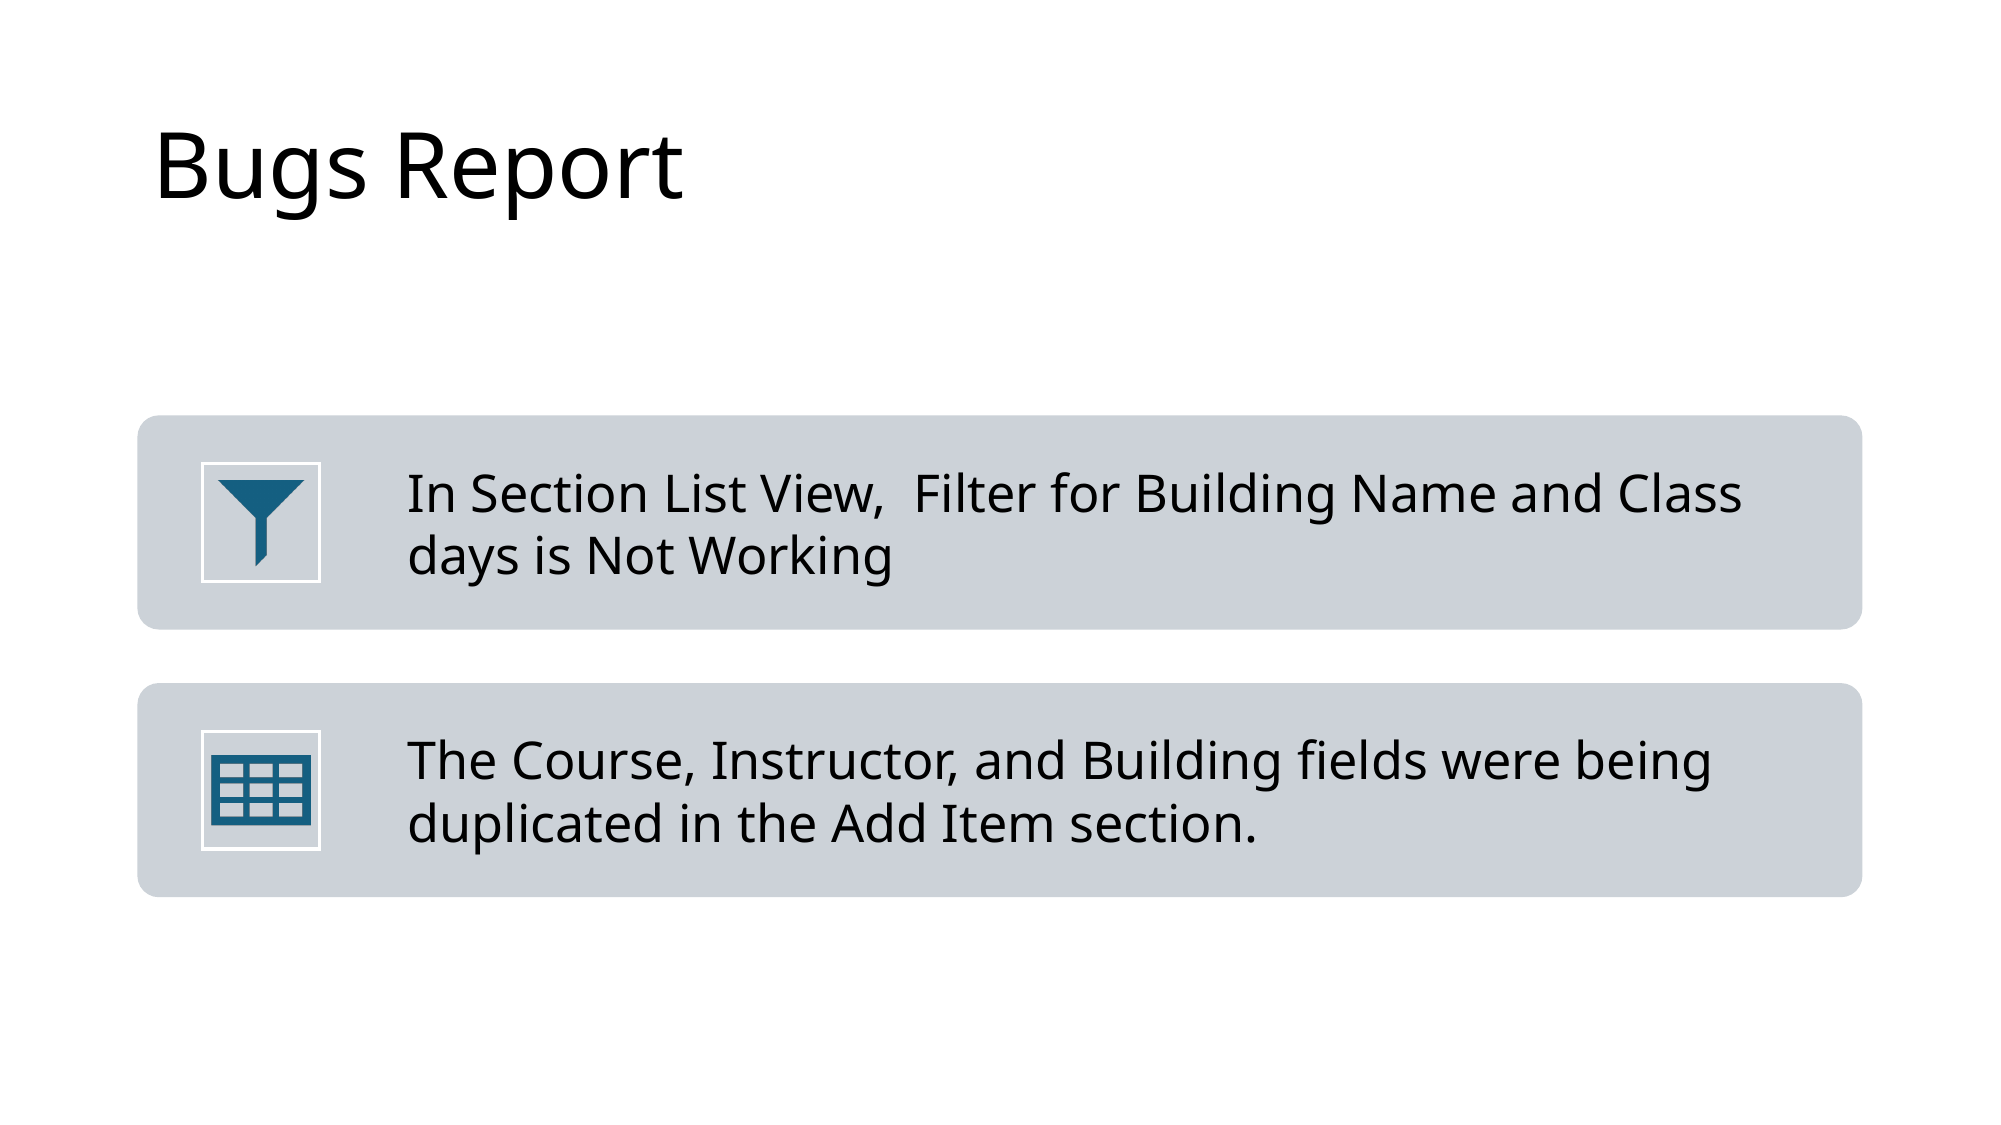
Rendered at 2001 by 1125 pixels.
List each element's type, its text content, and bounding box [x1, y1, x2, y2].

title Bugs Report [137, 59, 1863, 278]
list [136, 298, 1863, 1014]
